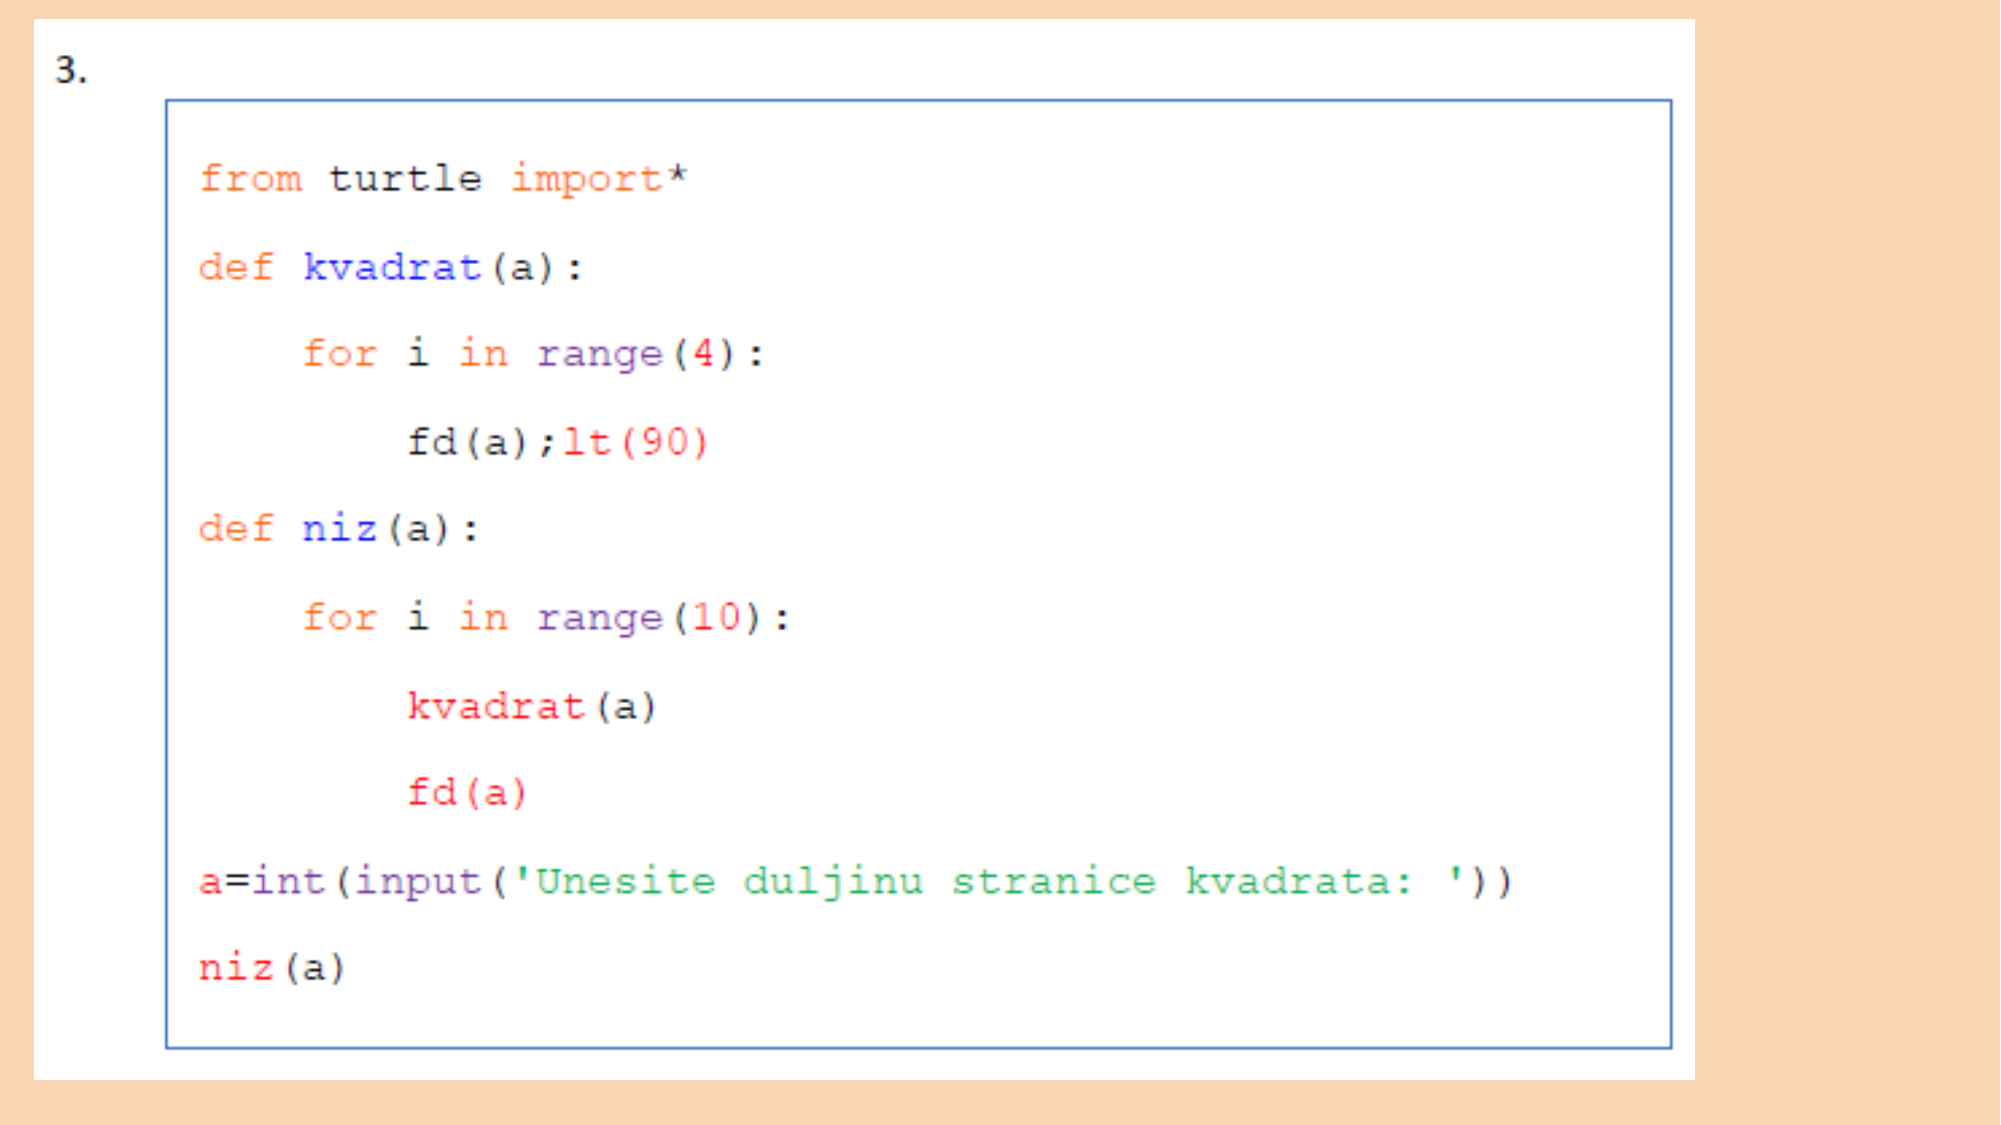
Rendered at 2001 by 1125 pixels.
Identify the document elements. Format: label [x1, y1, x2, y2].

picture [34, 18, 1695, 1080]
